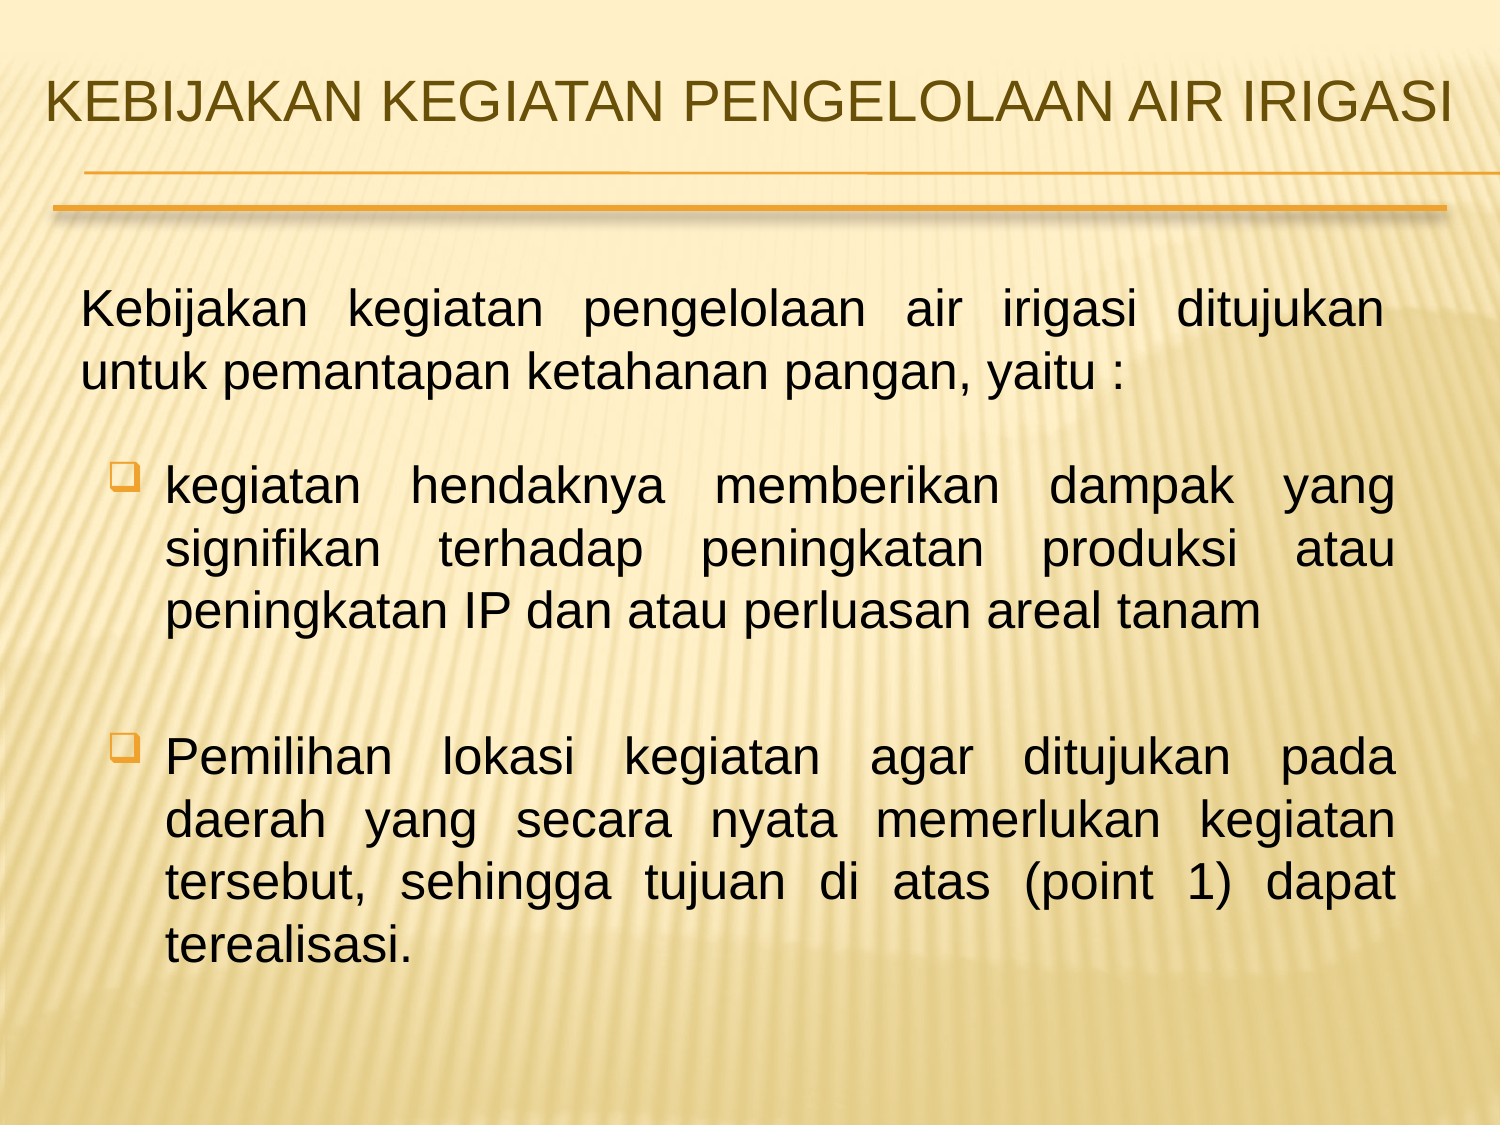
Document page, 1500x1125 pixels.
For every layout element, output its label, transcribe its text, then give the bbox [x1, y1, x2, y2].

title Kebijakan Kegiatan Pengelolaan Air Irigasi [0, 35, 1500, 162]
text_box Kebijakan kegiatan pengelolaan air irigasi ditujukan untuk pemantapan ketahanan pangan, yaitu : [64, 267, 1400, 492]
text_box kegiatan hendaknya memberikan dampak yang signifikan terhadap peningkatan produksi atau peningkatan IP dan atau perluasan areal tanam Pemilihan lokasi kegiatan agar ditujukan pada daerah yang secara nyata memerlukan kegiatan tersebut, sehingga tujuan di atas (point 1) dapat terealisasi. [91, 444, 1412, 975]
